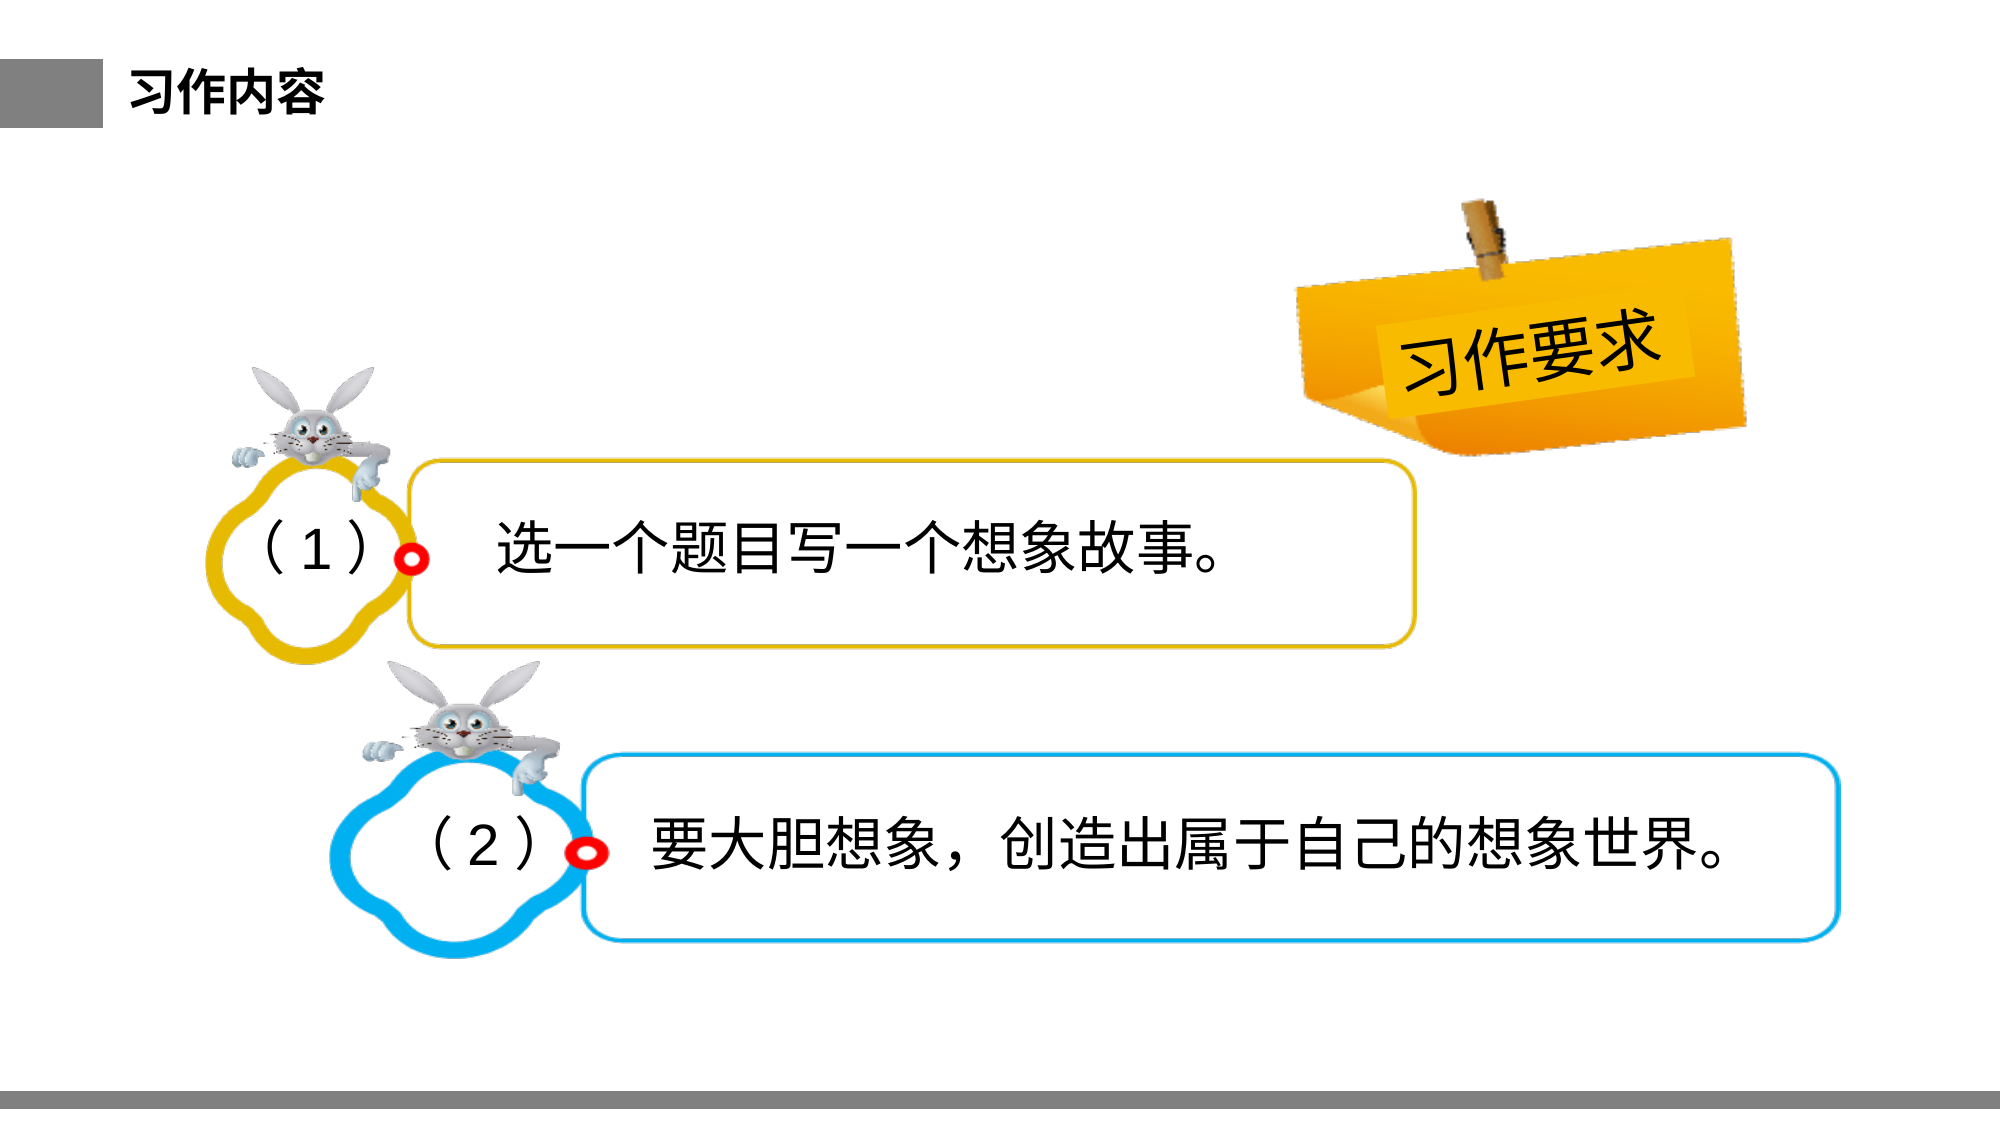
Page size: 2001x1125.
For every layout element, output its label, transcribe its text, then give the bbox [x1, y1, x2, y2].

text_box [1271, 168, 1771, 486]
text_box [329, 654, 1841, 960]
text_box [205, 360, 1417, 666]
text_box 习作内容 [112, 52, 342, 128]
